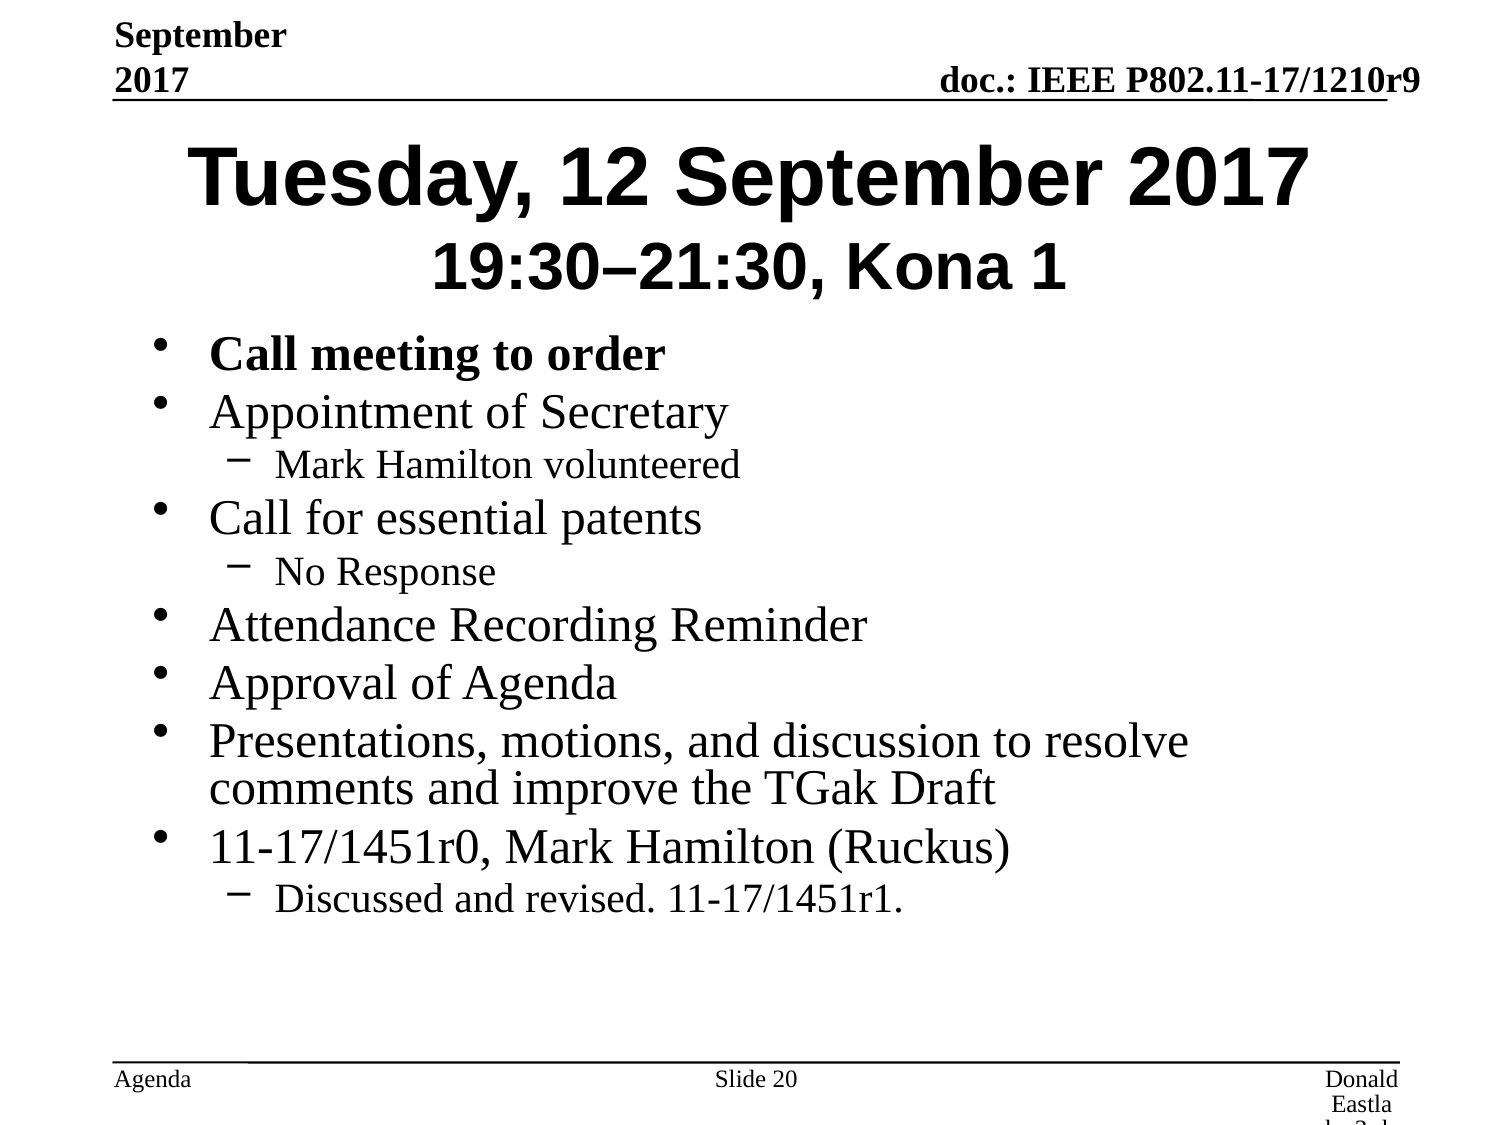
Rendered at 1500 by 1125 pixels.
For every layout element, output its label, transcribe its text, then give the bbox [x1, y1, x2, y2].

footer Donald Eastlake 3rd, Huawei Technologies [1325, 1062, 1402, 1093]
title Tuesday, 12 September 2017 19:30–21:30, Kona 1 [112, 112, 1388, 313]
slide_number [114, 54, 290, 100]
slide_number Slide 20 [712, 1063, 800, 1093]
list Call meeting to order Appointment of Secretary Mark Hamilton volunteered Call for essential patents No Response Attendance Recording Reminder Approval of Agenda Presentations, motions, and discussion to resolve comments and improve the TGak Draft 11-17/1451r0, Mark Hamilton (Ruckus) Discussed and revised. 11-17/1451r1. [137, 324, 1388, 1063]
